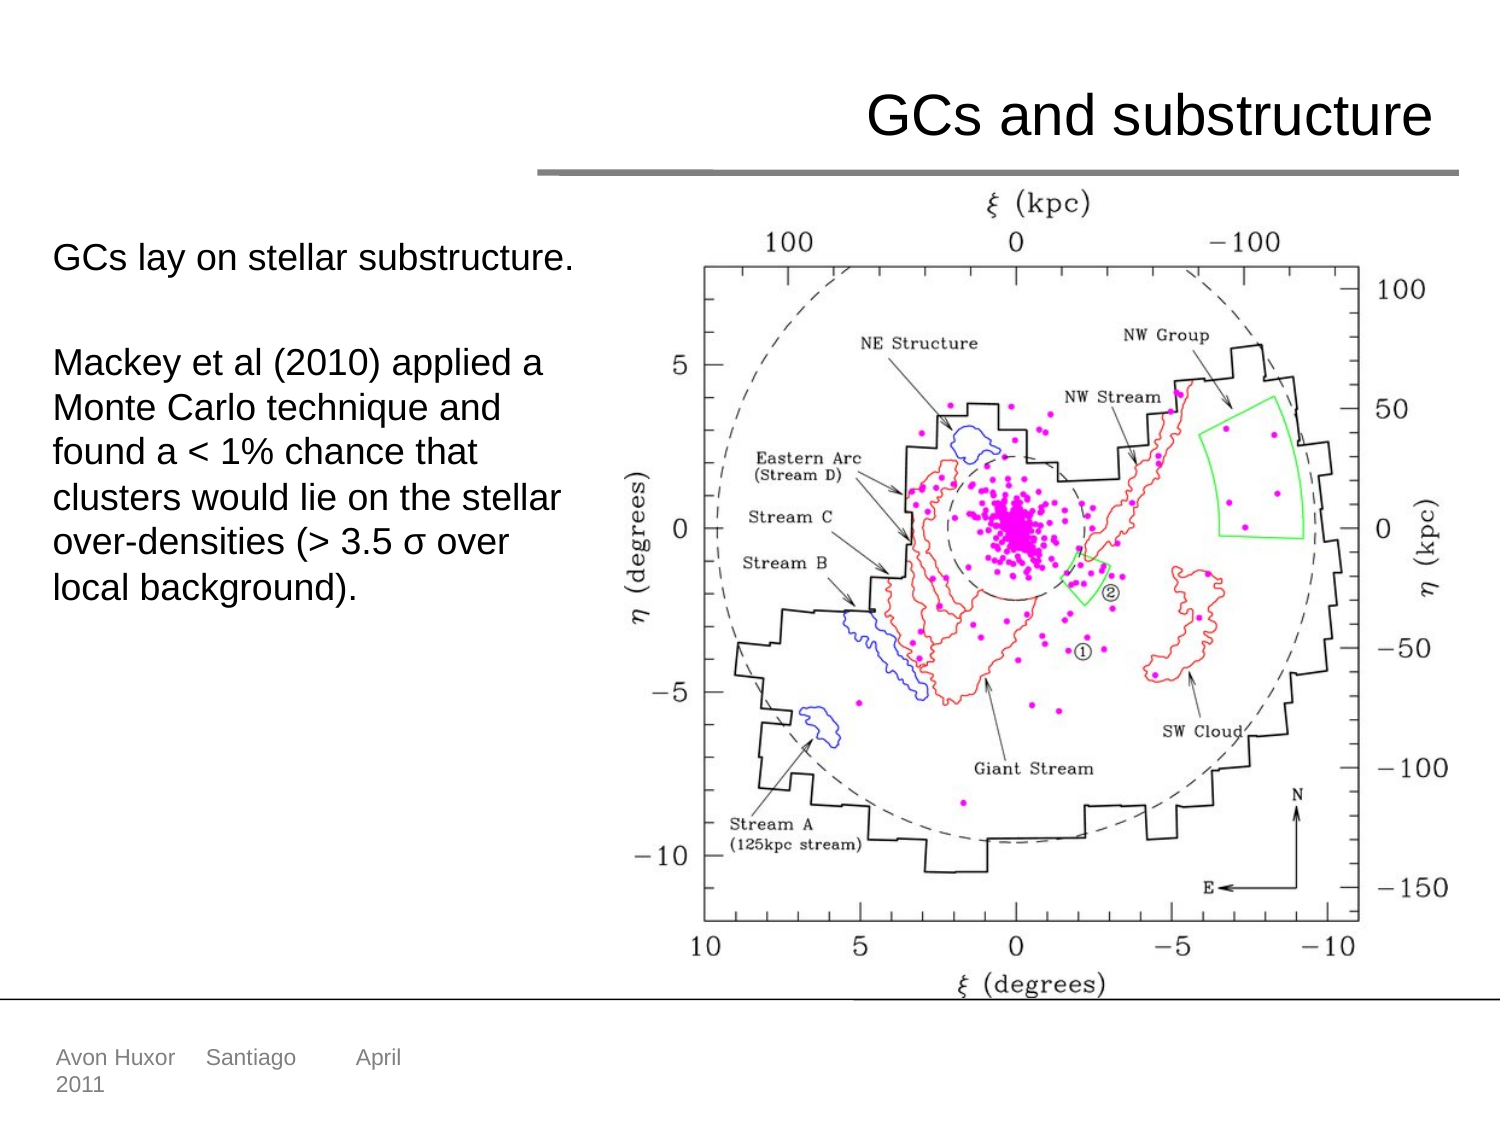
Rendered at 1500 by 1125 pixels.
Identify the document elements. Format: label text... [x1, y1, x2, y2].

picture [624, 187, 1449, 998]
title GCs and substructure [412, 62, 1451, 163]
list GCs lay on stellar substructure. Mackey et al (2010) applied a Monte Carlo technique and found a < 1% chance that clusters would lie on the stellar over-densities (> 3.5 σ over local background). [37, 224, 601, 651]
